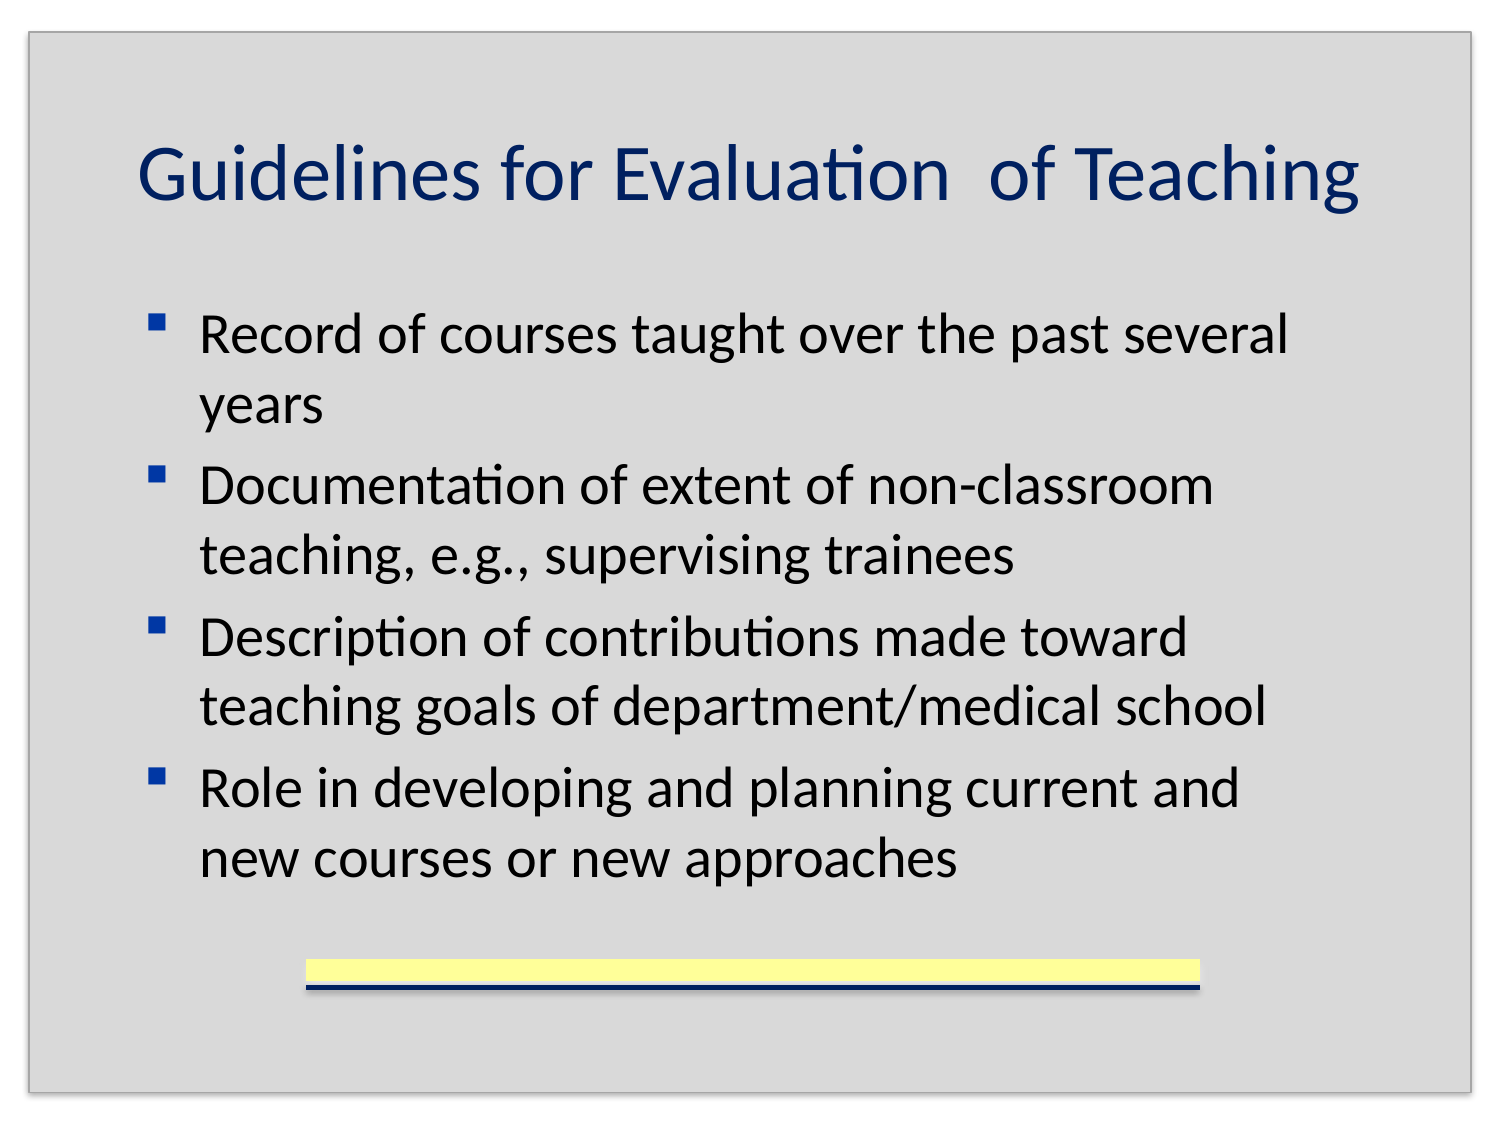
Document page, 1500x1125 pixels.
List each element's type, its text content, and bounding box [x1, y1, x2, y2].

list Record of courses taught over the past several years Documentation of extent of non-classroom teaching, e.g., supervising trainees Description of contributions made toward teaching goals of department/medical school Role in developing and planning current and new courses or new approaches [128, 287, 1366, 946]
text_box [306, 969, 1201, 988]
text_box [28, 31, 1472, 1093]
title Guidelines for Evaluation of Teaching [75, 74, 1425, 263]
